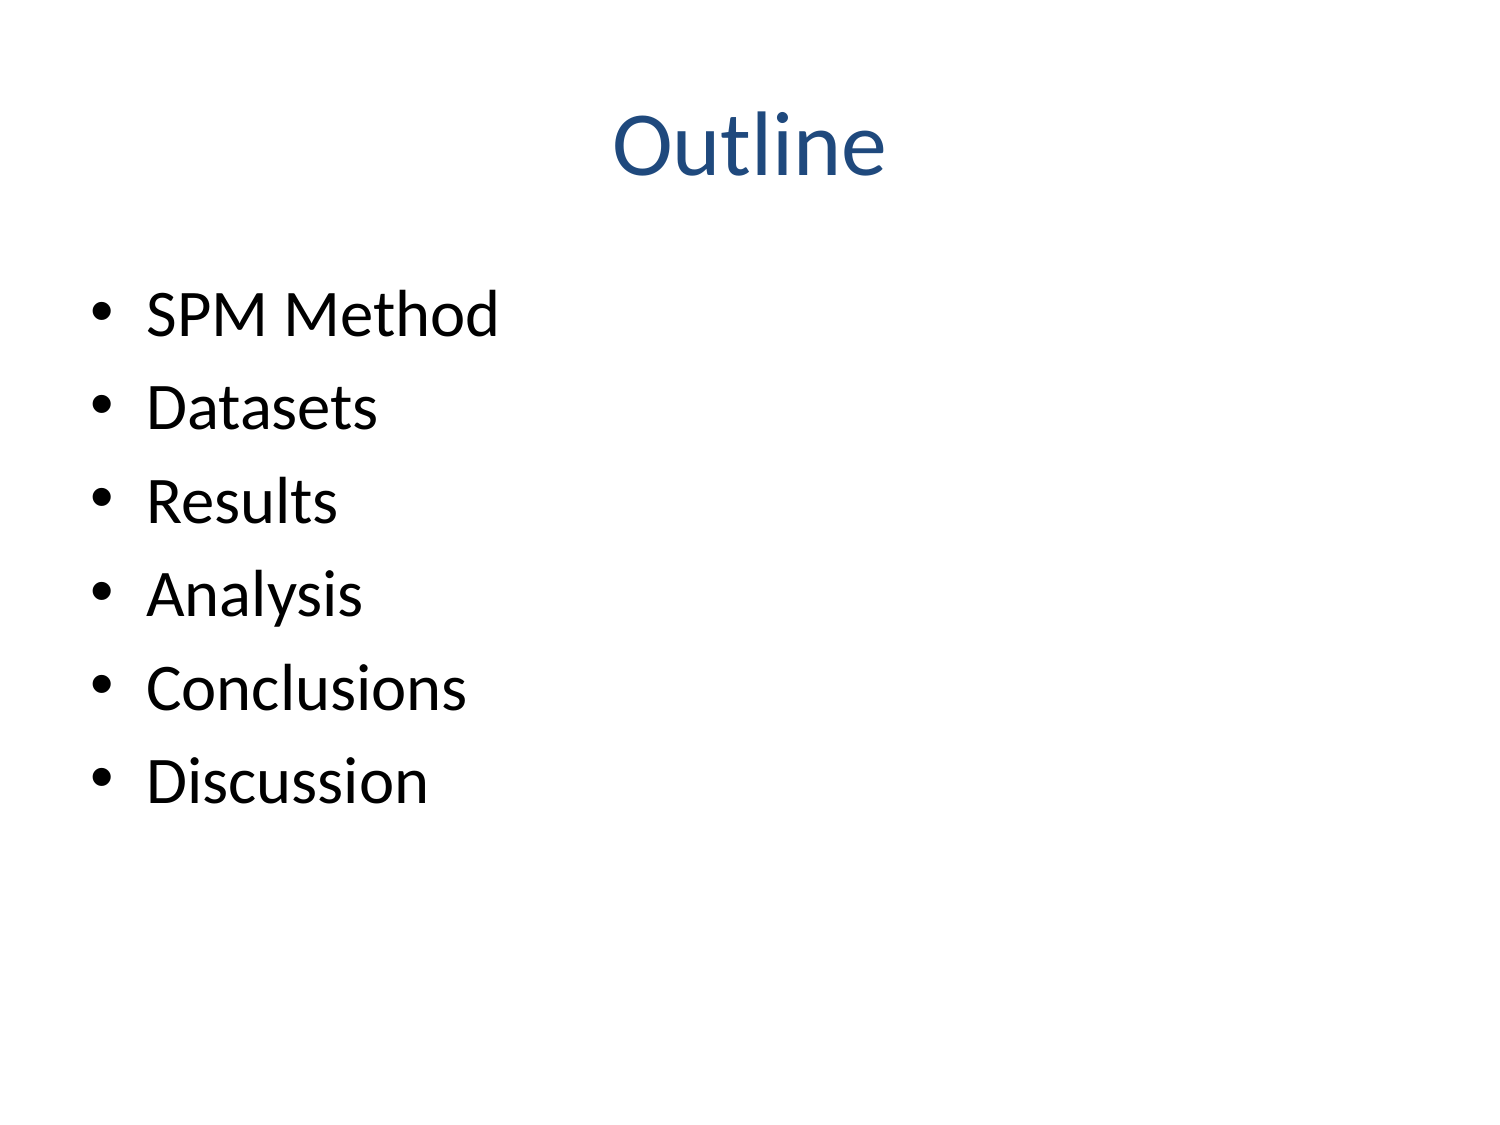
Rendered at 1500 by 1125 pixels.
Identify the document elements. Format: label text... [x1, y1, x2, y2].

list SPM Method Datasets Results Analysis Conclusions Discussion [75, 262, 1425, 1005]
title Outline [75, 45, 1425, 233]
